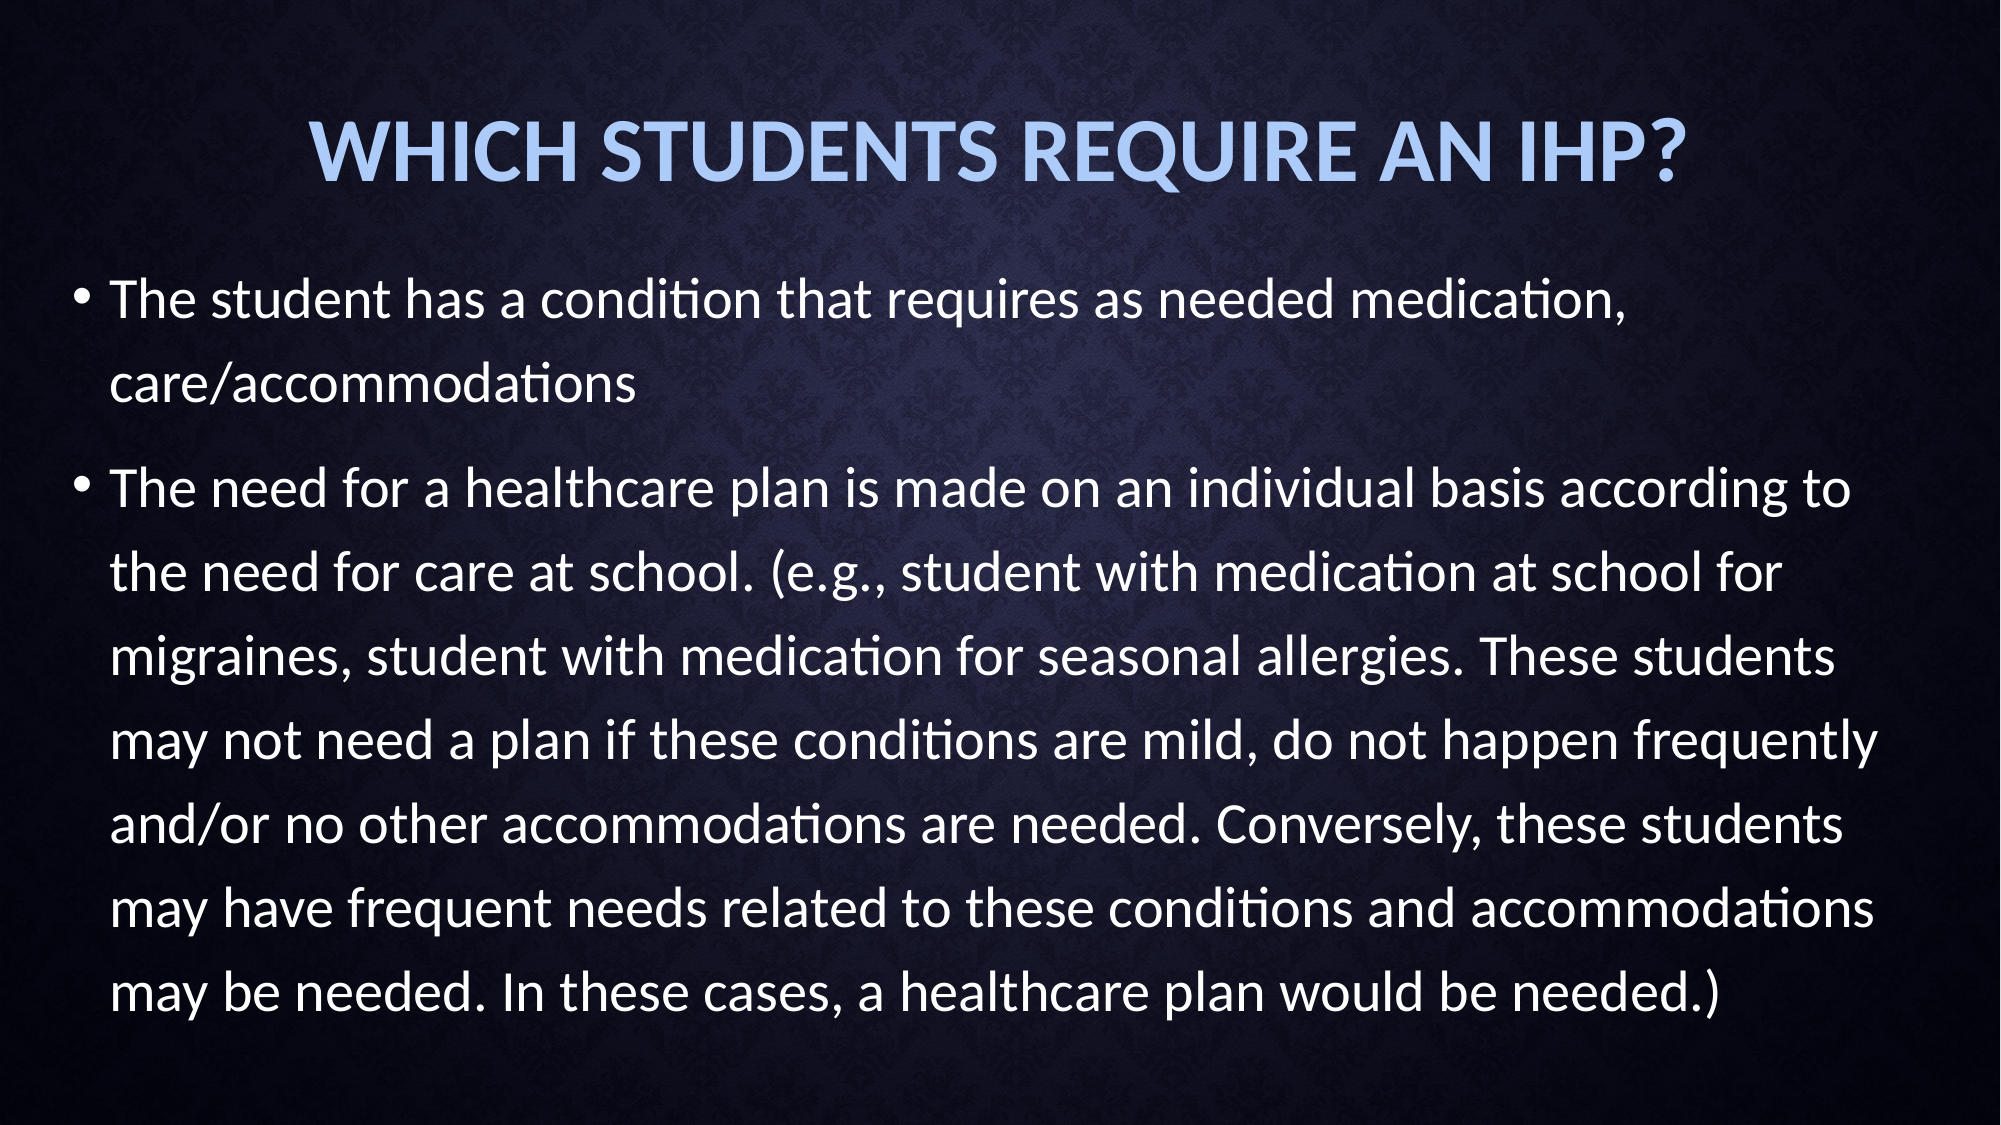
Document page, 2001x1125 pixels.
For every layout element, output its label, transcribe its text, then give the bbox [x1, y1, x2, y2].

title Which Students Require an IHP? [150, 43, 1850, 238]
list The student has a condition that requires as needed medication, care/accommodations The need for a healthcare plan is made on an individual basis according to the need for care at school. (e.g., student with medication at school for migraines, student with medication for seasonal allergies. These students may not need a plan if these conditions are mild, do not happen frequently and/or no other accommodations are needed. Conversely, these students may have frequent needs related to these conditions and accommodations may be needed. In these cases, a healthcare plan would be needed.) [56, 238, 1946, 1060]
